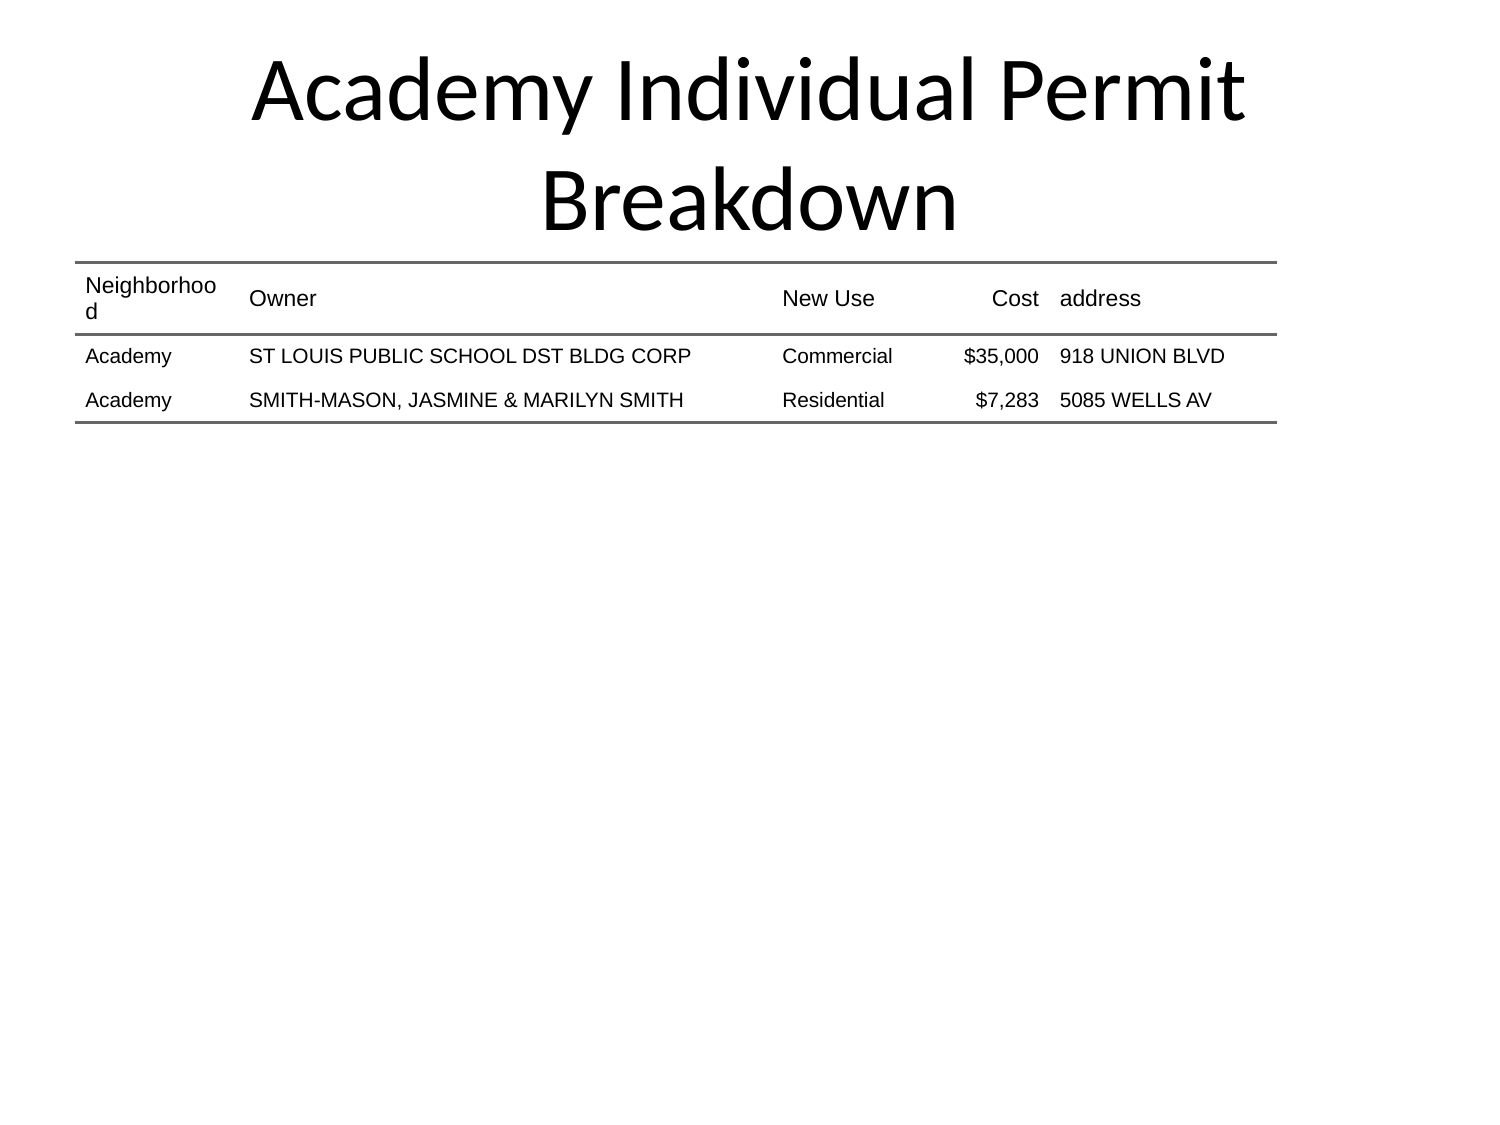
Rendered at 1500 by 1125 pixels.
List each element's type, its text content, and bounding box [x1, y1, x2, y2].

table_cell 5085 WELLS AV [1049, 378, 1277, 421]
table_header address [1049, 264, 1277, 333]
table_cell 918 UNION BLVD [1049, 336, 1277, 378]
title Academy Individual Permit Breakdown [75, 45, 1425, 233]
table_cell SMITH-MASON, JASMINE & MARILYN SMITH [239, 378, 772, 421]
table_cell Residential [772, 378, 937, 421]
table_header Cost [937, 264, 1049, 333]
table_cell $7,283 [937, 378, 1049, 421]
table_cell Commercial [772, 336, 937, 378]
table_cell Academy [75, 336, 239, 378]
table_header Neighborhood [75, 264, 239, 333]
table_cell $35,000 [937, 336, 1049, 378]
table_header Owner [239, 264, 772, 333]
table_cell ST LOUIS PUBLIC SCHOOL DST BLDG CORP [239, 336, 772, 378]
table_header New Use [772, 264, 937, 333]
table_cell Academy [75, 378, 239, 421]
